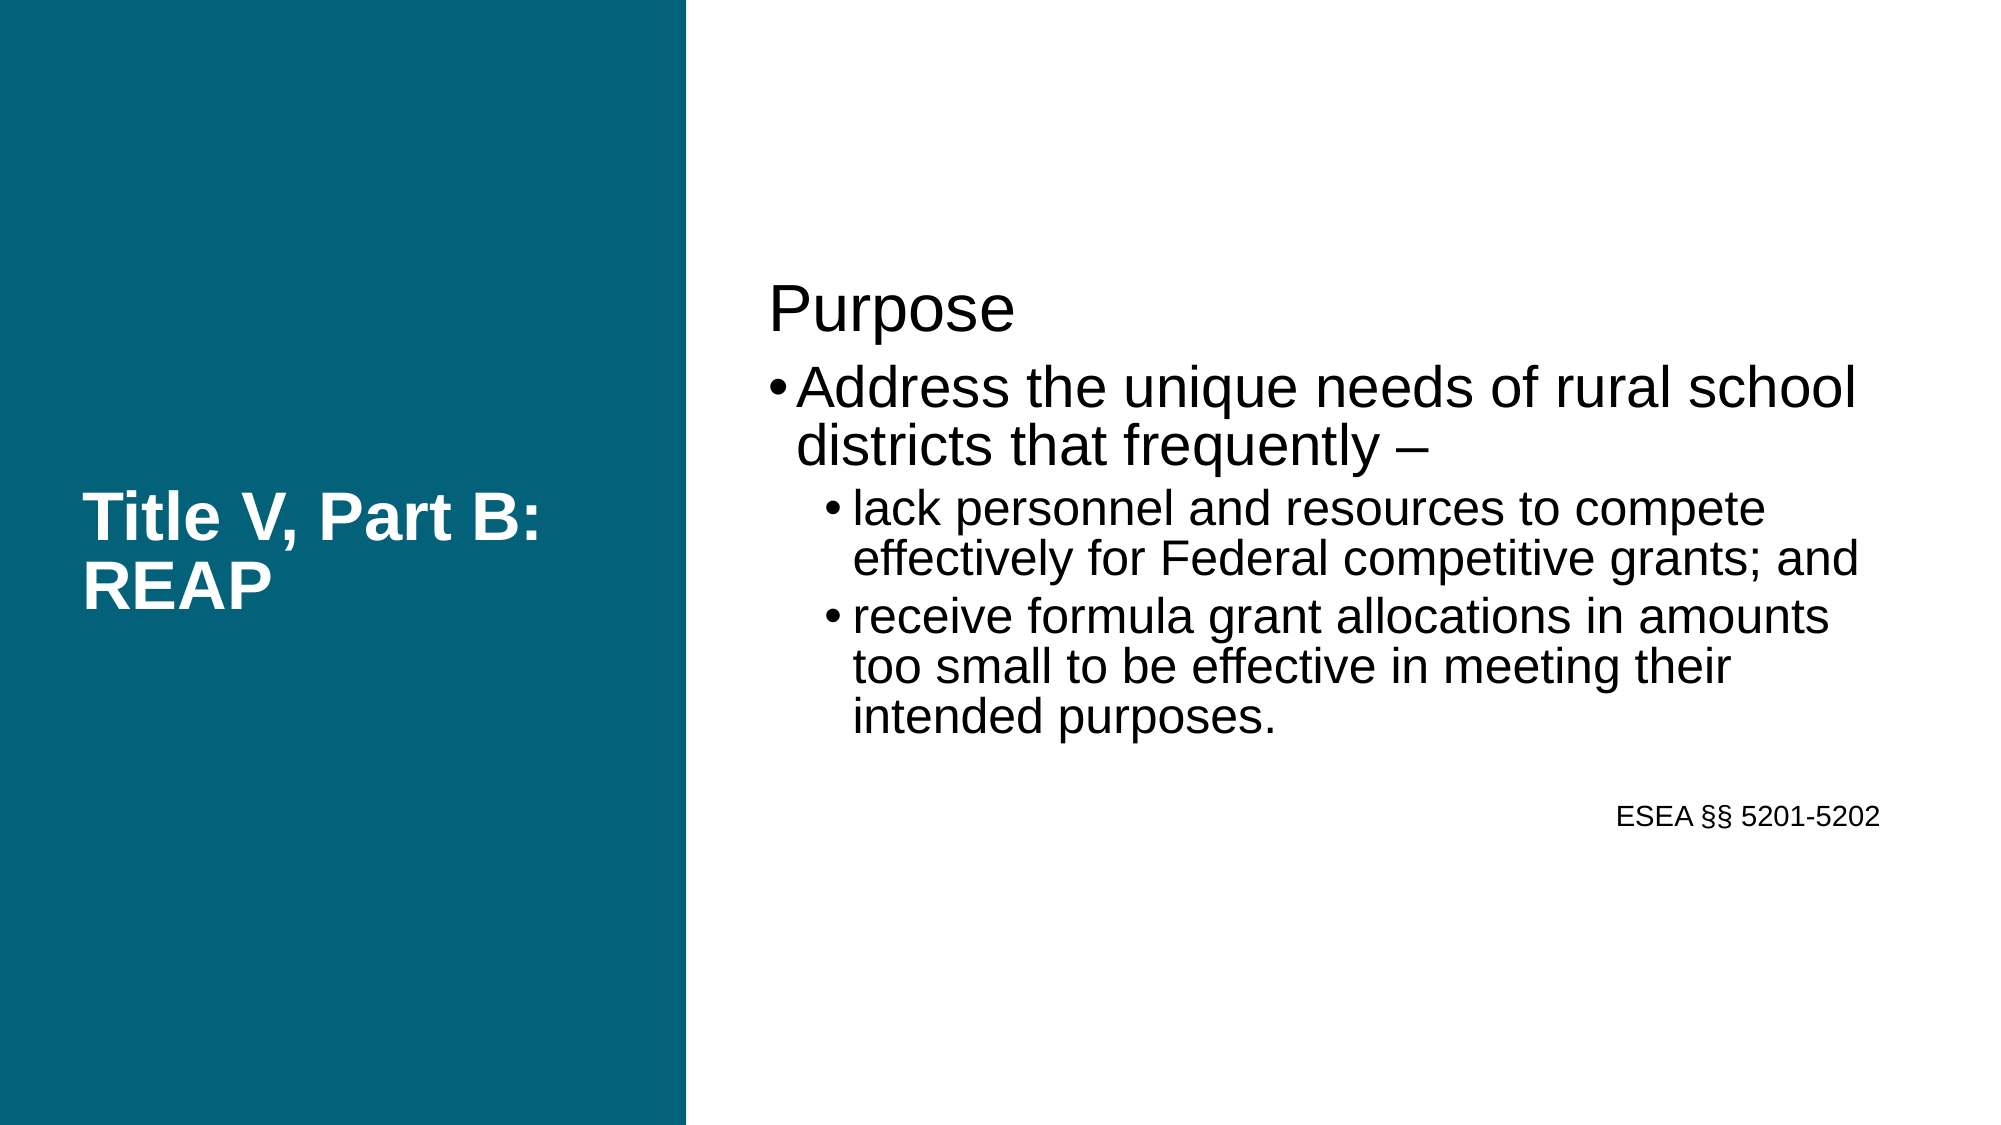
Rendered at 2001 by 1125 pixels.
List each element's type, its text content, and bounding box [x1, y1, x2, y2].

list Purpose Address the unique needs of rural school districts that frequently – lack personnel and resources to compete effectively for Federal competitive grants; and receive formula grant allocations in amounts too small to be effective in meeting their intended purposes. ESEA §§ 5201-5202 [753, 70, 1905, 1040]
title Title V, Part B: REAP [67, 70, 648, 1040]
